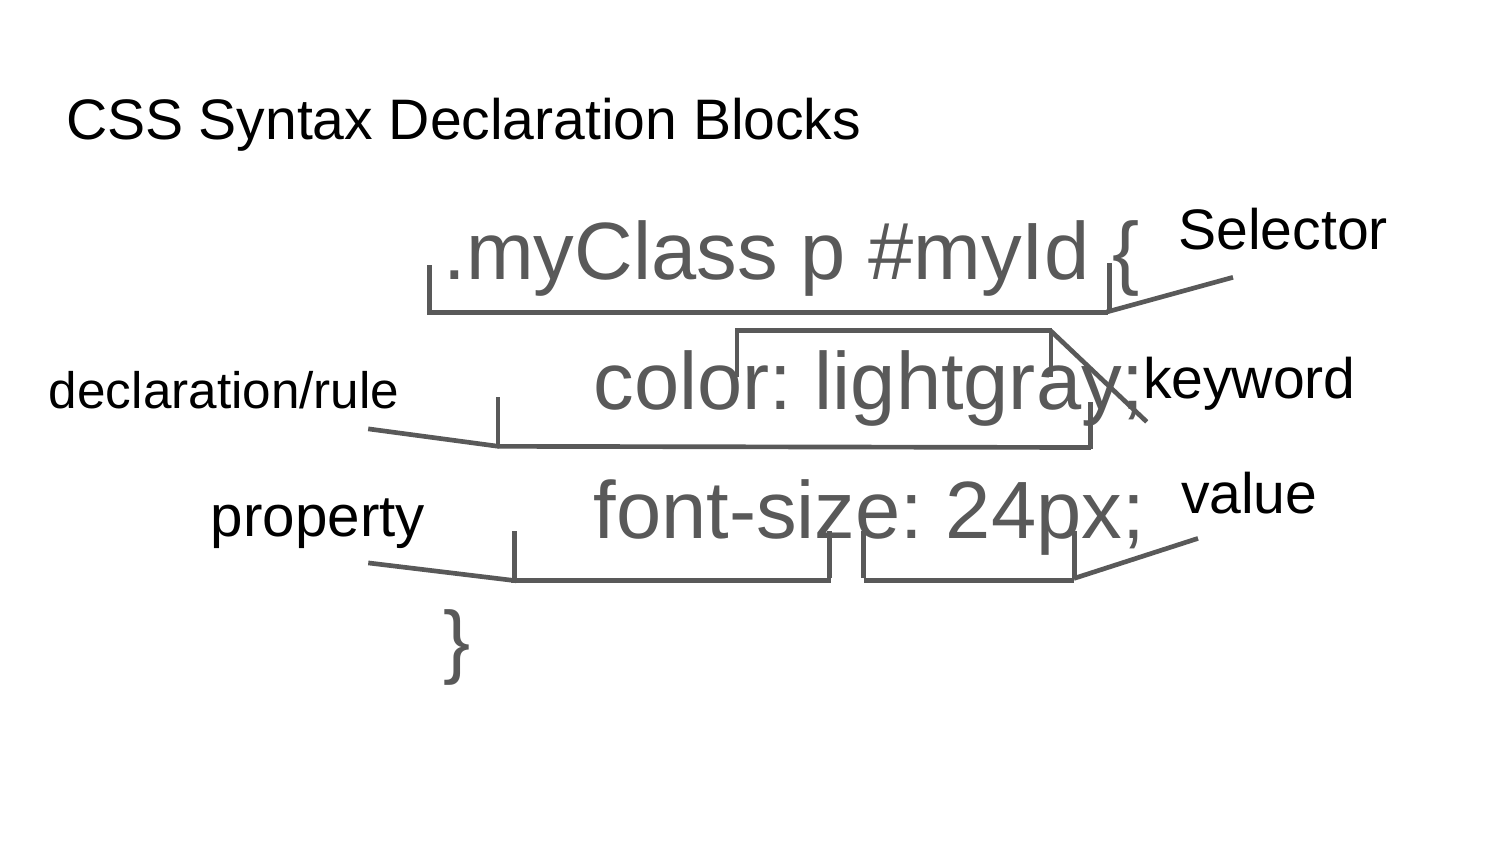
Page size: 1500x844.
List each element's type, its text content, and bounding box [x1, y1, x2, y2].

list .myClass p #myId { color: lightgray; font-size: 24px; } [428, 426, 1164, 739]
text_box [1112, 277, 1234, 313]
title declaration/rule [33, 346, 429, 447]
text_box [1050, 330, 1147, 423]
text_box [367, 428, 500, 447]
list .myClass p #myId { color: lightgray; font-size: 24px; } [428, 320, 1164, 444]
title CSS Syntax Declaration Blocks [51, 72, 1449, 167]
title property [195, 469, 474, 570]
list .myClass p #myId { color: lightgray; font-size: 24px; } [428, 177, 1164, 310]
title Selector [1163, 183, 1441, 278]
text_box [368, 562, 517, 582]
title keyword [1148, 331, 1406, 426]
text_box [1073, 538, 1199, 579]
title value [1166, 447, 1500, 542]
